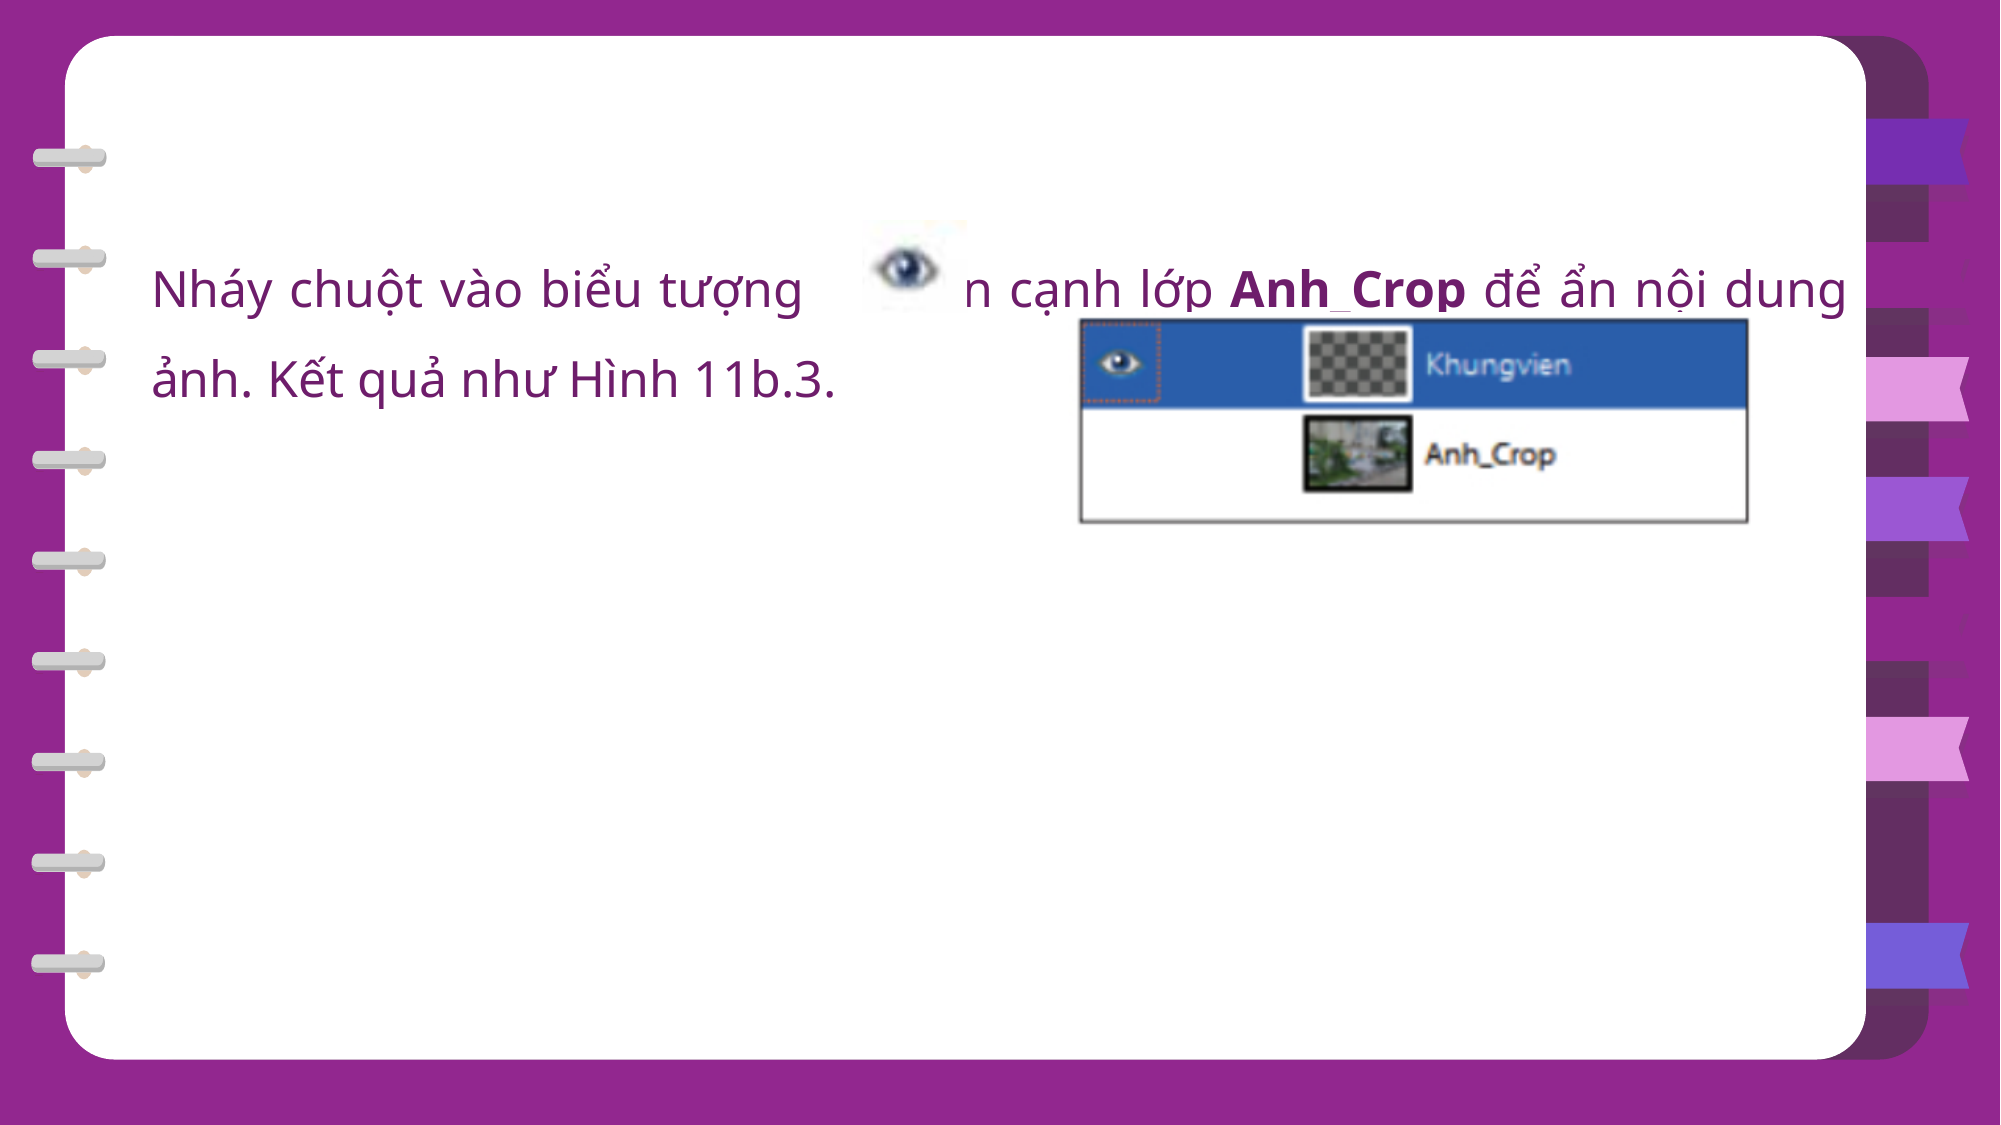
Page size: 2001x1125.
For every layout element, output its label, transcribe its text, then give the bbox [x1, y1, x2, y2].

picture [1068, 312, 1763, 529]
picture [862, 220, 968, 313]
text_box Nháy chuột vào biểu tượng bên cạnh lớp Anh_Crop để ẩn nội dung ảnh. Kết quả như Hình 11b.3. [136, 220, 1864, 416]
